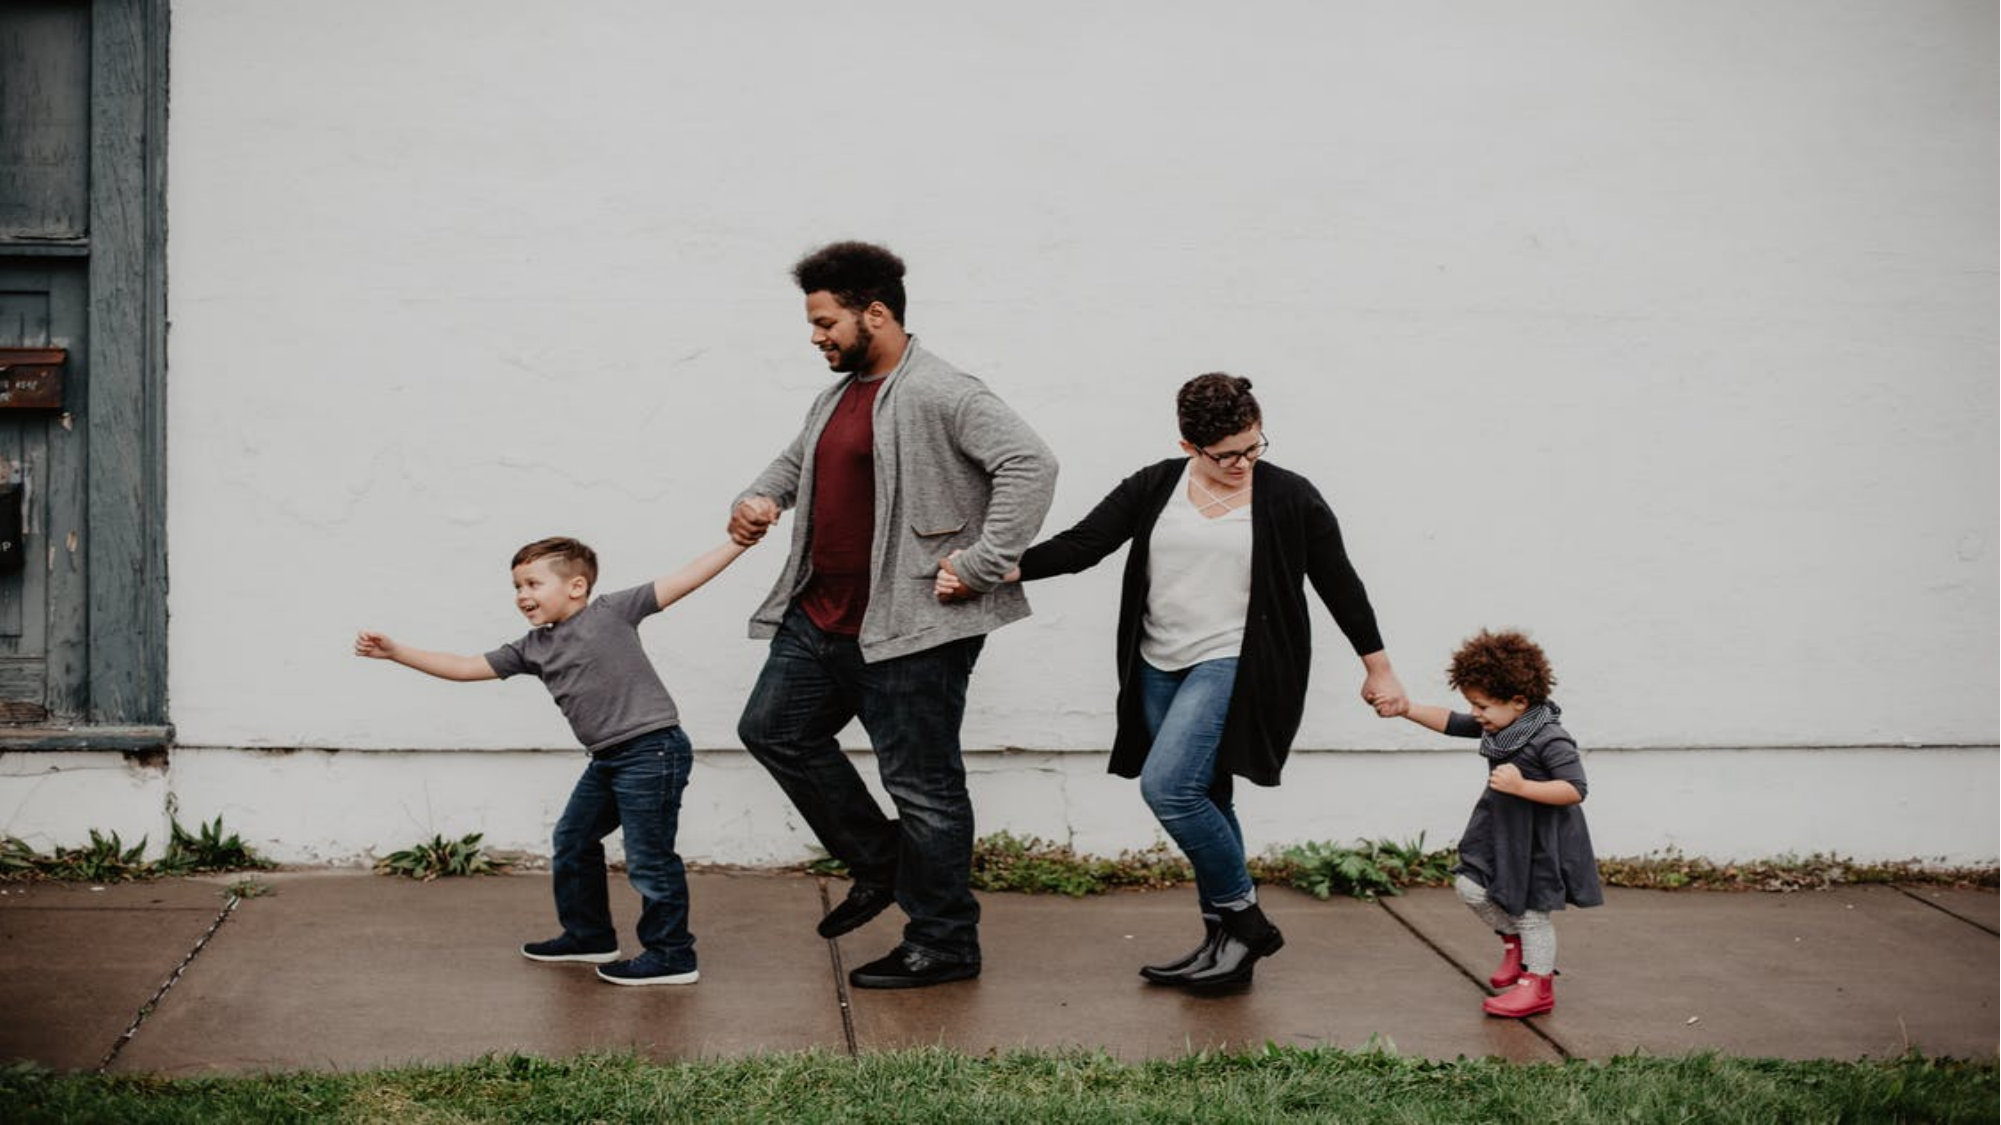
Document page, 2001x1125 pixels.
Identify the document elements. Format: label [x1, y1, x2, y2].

list [0, 0, 2000, 1125]
